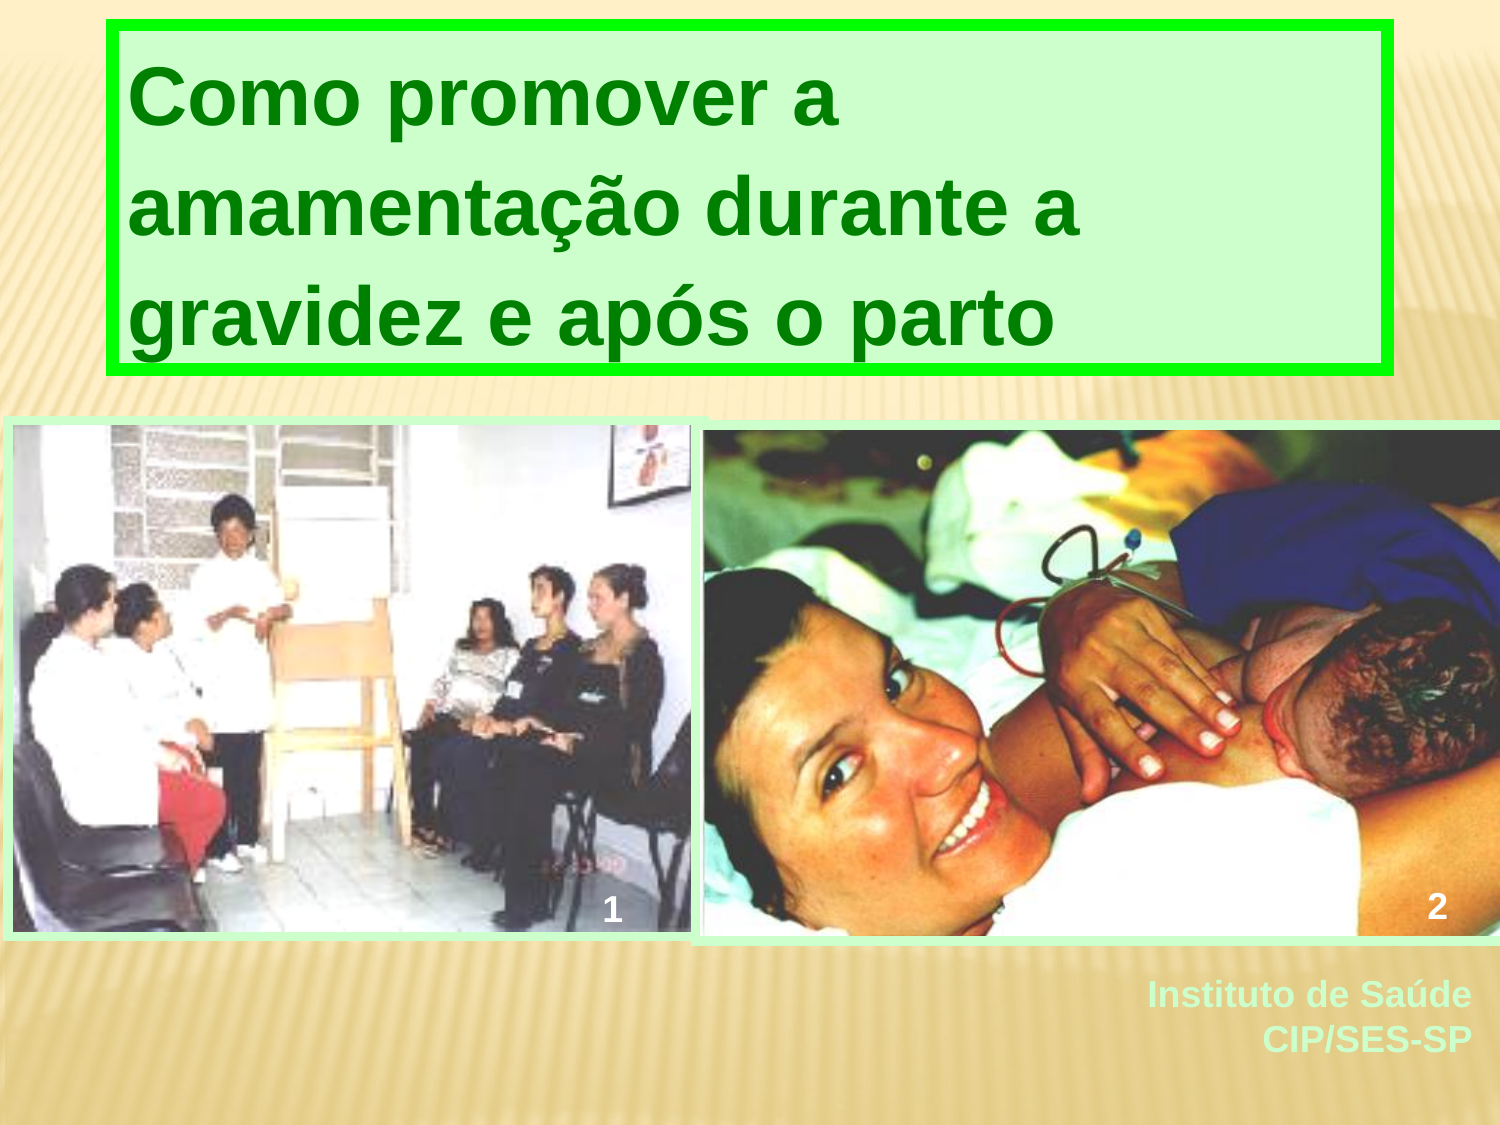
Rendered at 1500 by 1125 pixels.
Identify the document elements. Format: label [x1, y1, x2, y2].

text_box [12, 24, 1500, 1098]
